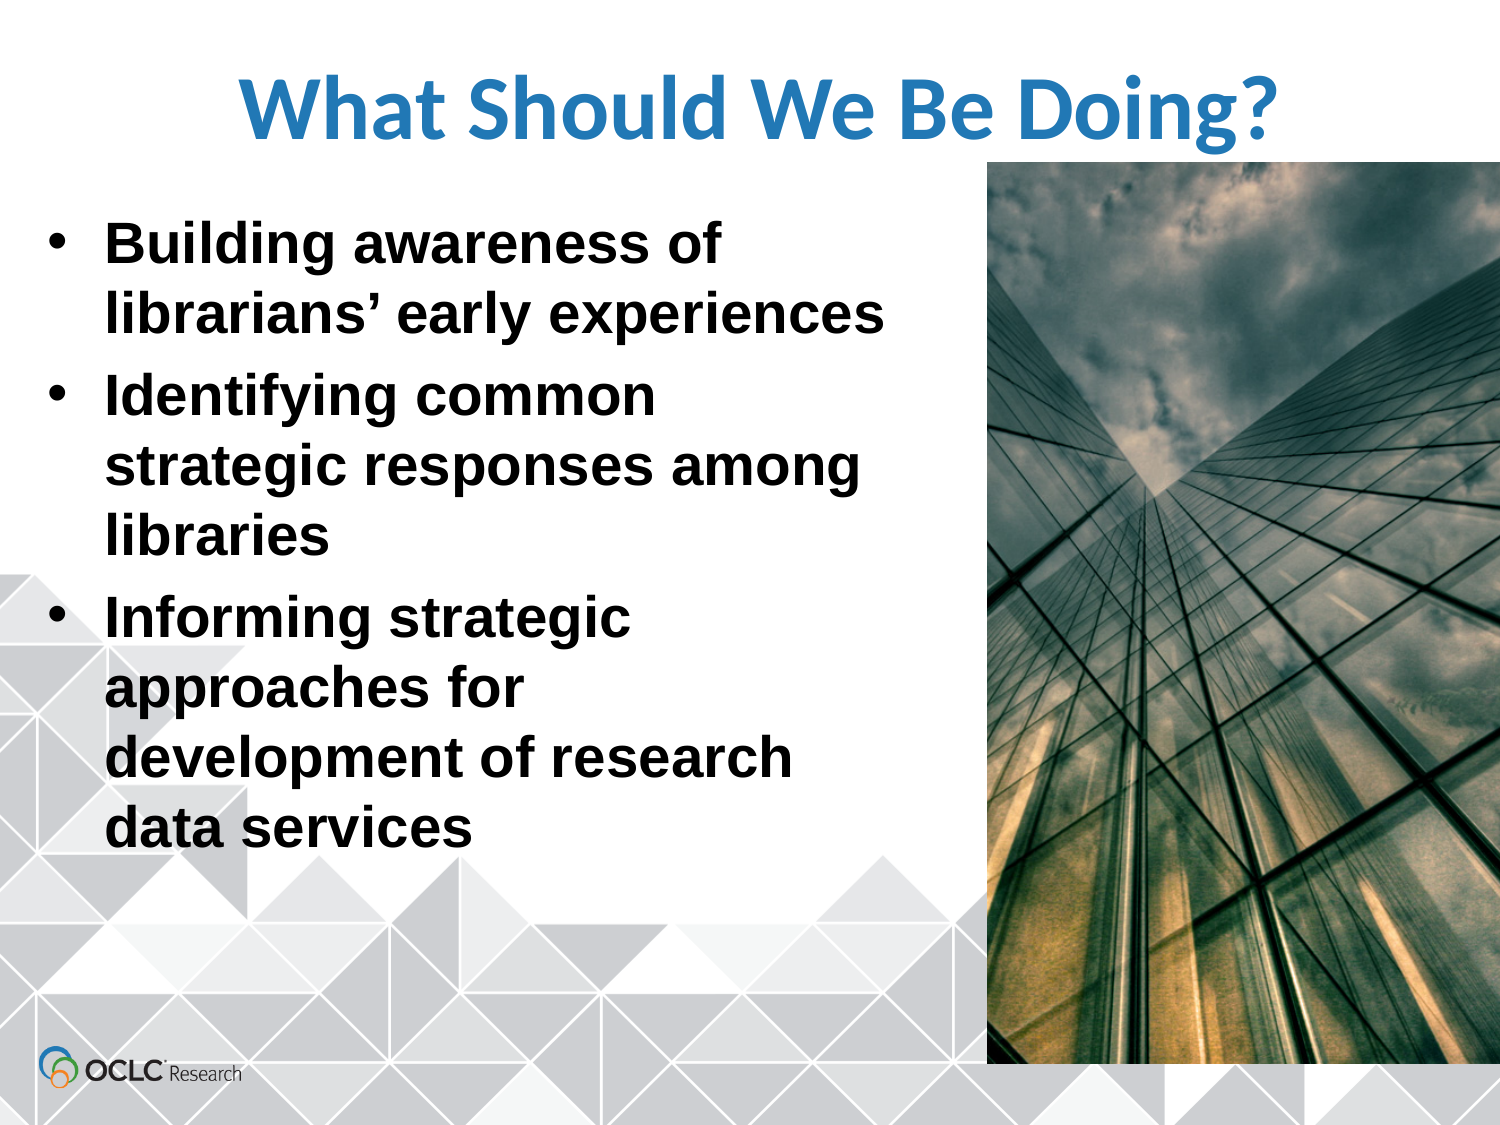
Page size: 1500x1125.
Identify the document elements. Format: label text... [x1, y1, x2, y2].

title What Should We Be Doing? [0, 0, 1500, 199]
picture [0, 161, 1500, 1125]
list Building awareness of librarians’ early experiences Identifying common strategic responses among libraries Informing strategic approaches for development of research data services [33, 198, 916, 954]
